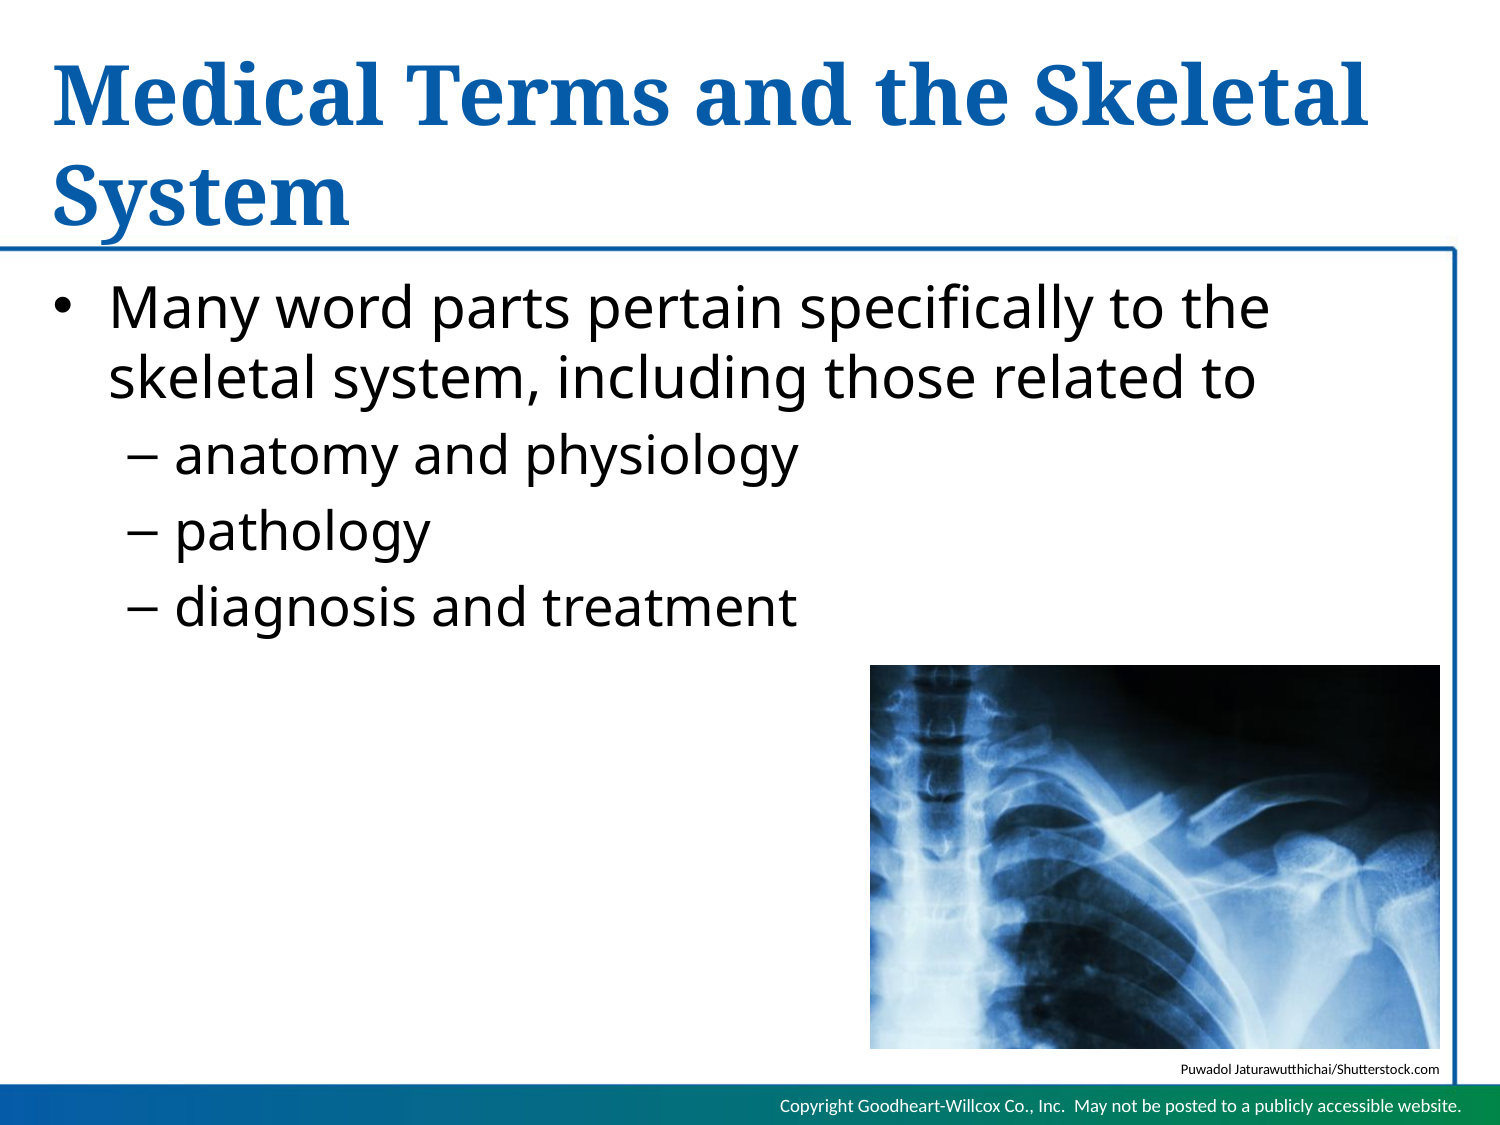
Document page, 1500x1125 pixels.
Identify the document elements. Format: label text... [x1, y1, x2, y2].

list Many word parts pertain specifically to the skeletal system, including those related to anatomy and physiology pathology diagnosis and treatment [37, 262, 1438, 1076]
text_box Puwadol Jaturawutthichai/Shutterstock.com [1109, 1052, 1455, 1085]
title Medical Terms and the Skeletal System [37, 37, 1463, 251]
picture [0, 0, 1500, 1125]
